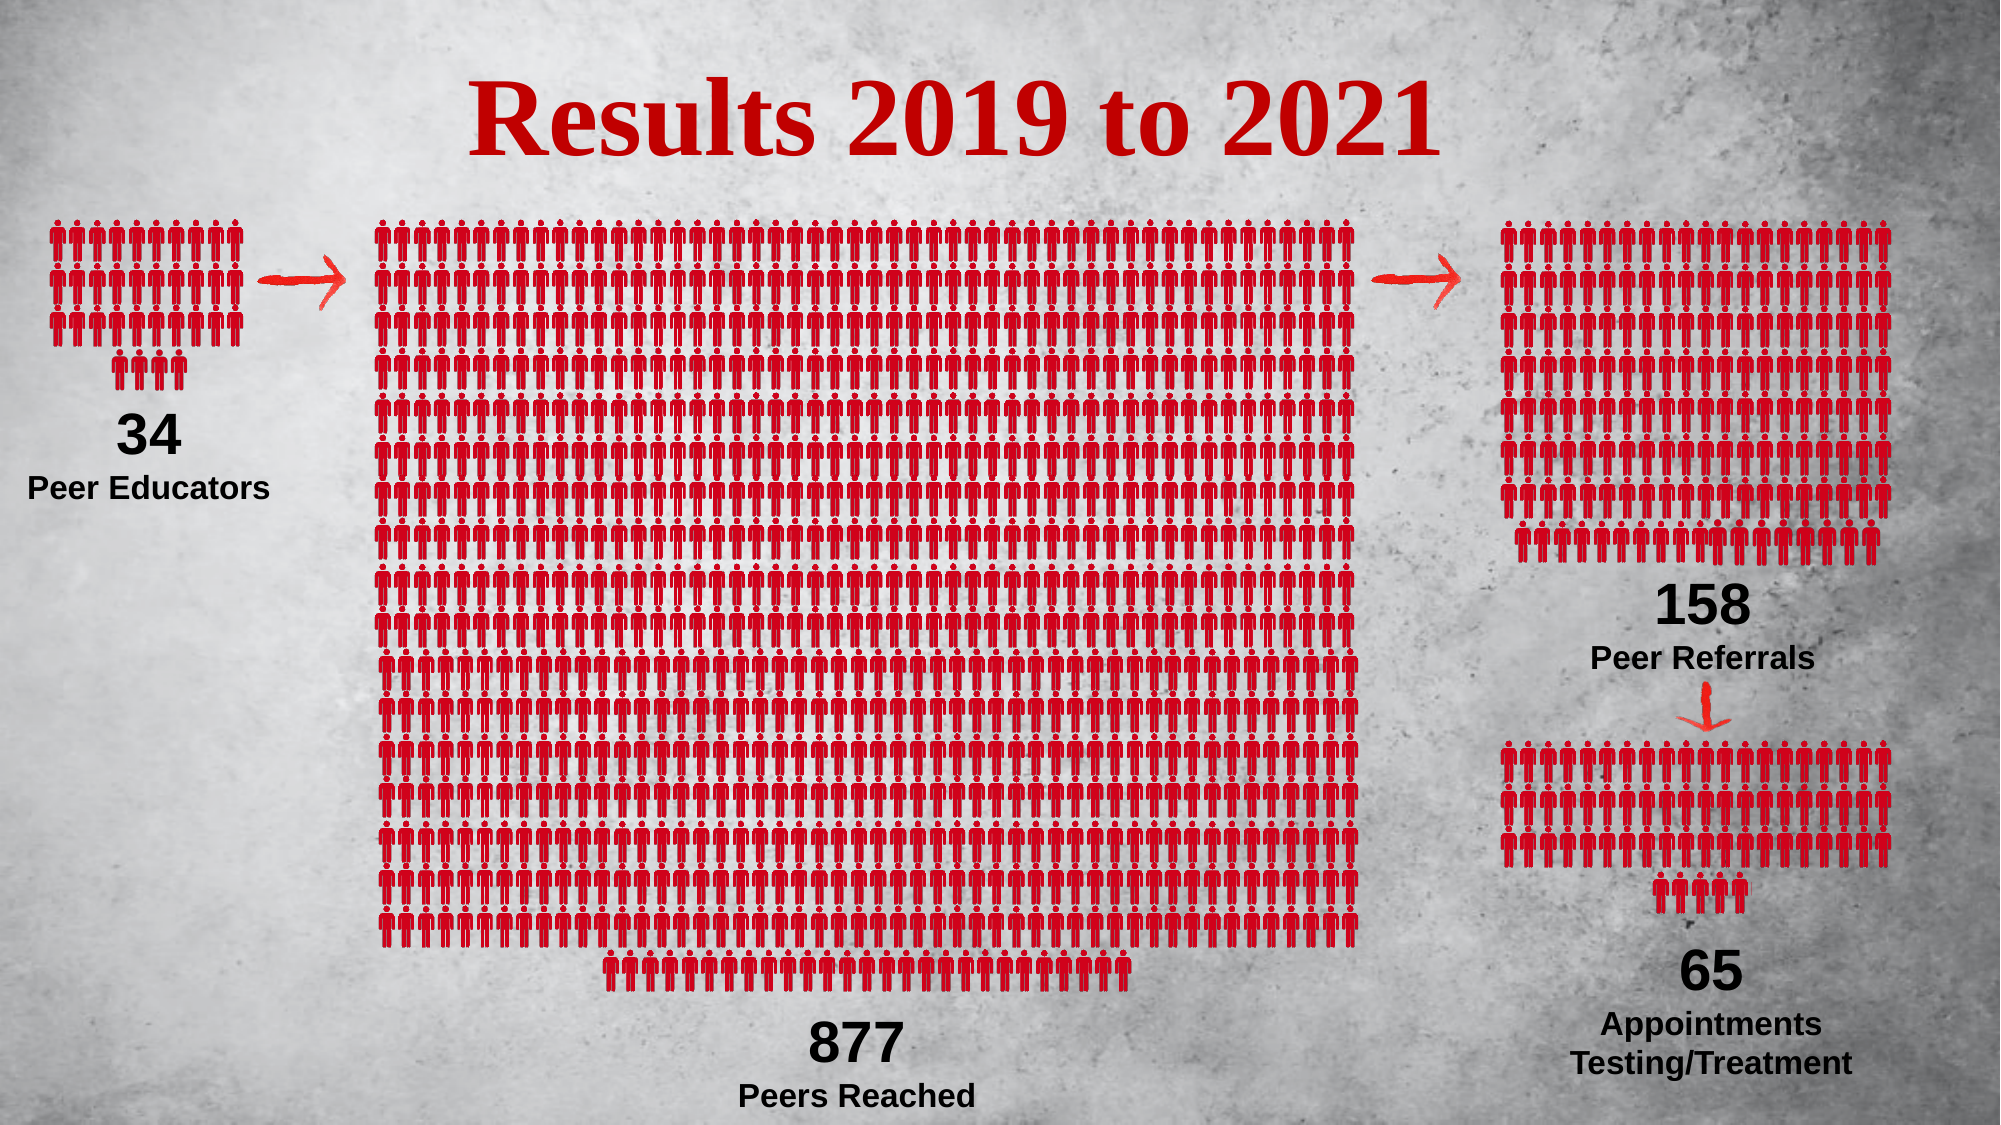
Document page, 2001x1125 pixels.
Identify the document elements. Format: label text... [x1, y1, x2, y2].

text_box 877 Peers Reached [717, 998, 997, 1122]
picture [34, 210, 244, 397]
picture [359, 210, 1359, 1001]
text_box 158 Peer Referrals [1563, 569, 1843, 684]
text_box 34 Peer Educators [9, 388, 289, 514]
text_box 65 Appointments Testing/Treatment [1543, 924, 1880, 1090]
text_box Results 2019 to 2021 [48, 0, 1866, 187]
picture [257, 254, 346, 311]
picture [1371, 253, 1461, 310]
picture [1485, 678, 1892, 917]
picture [1485, 211, 1892, 573]
